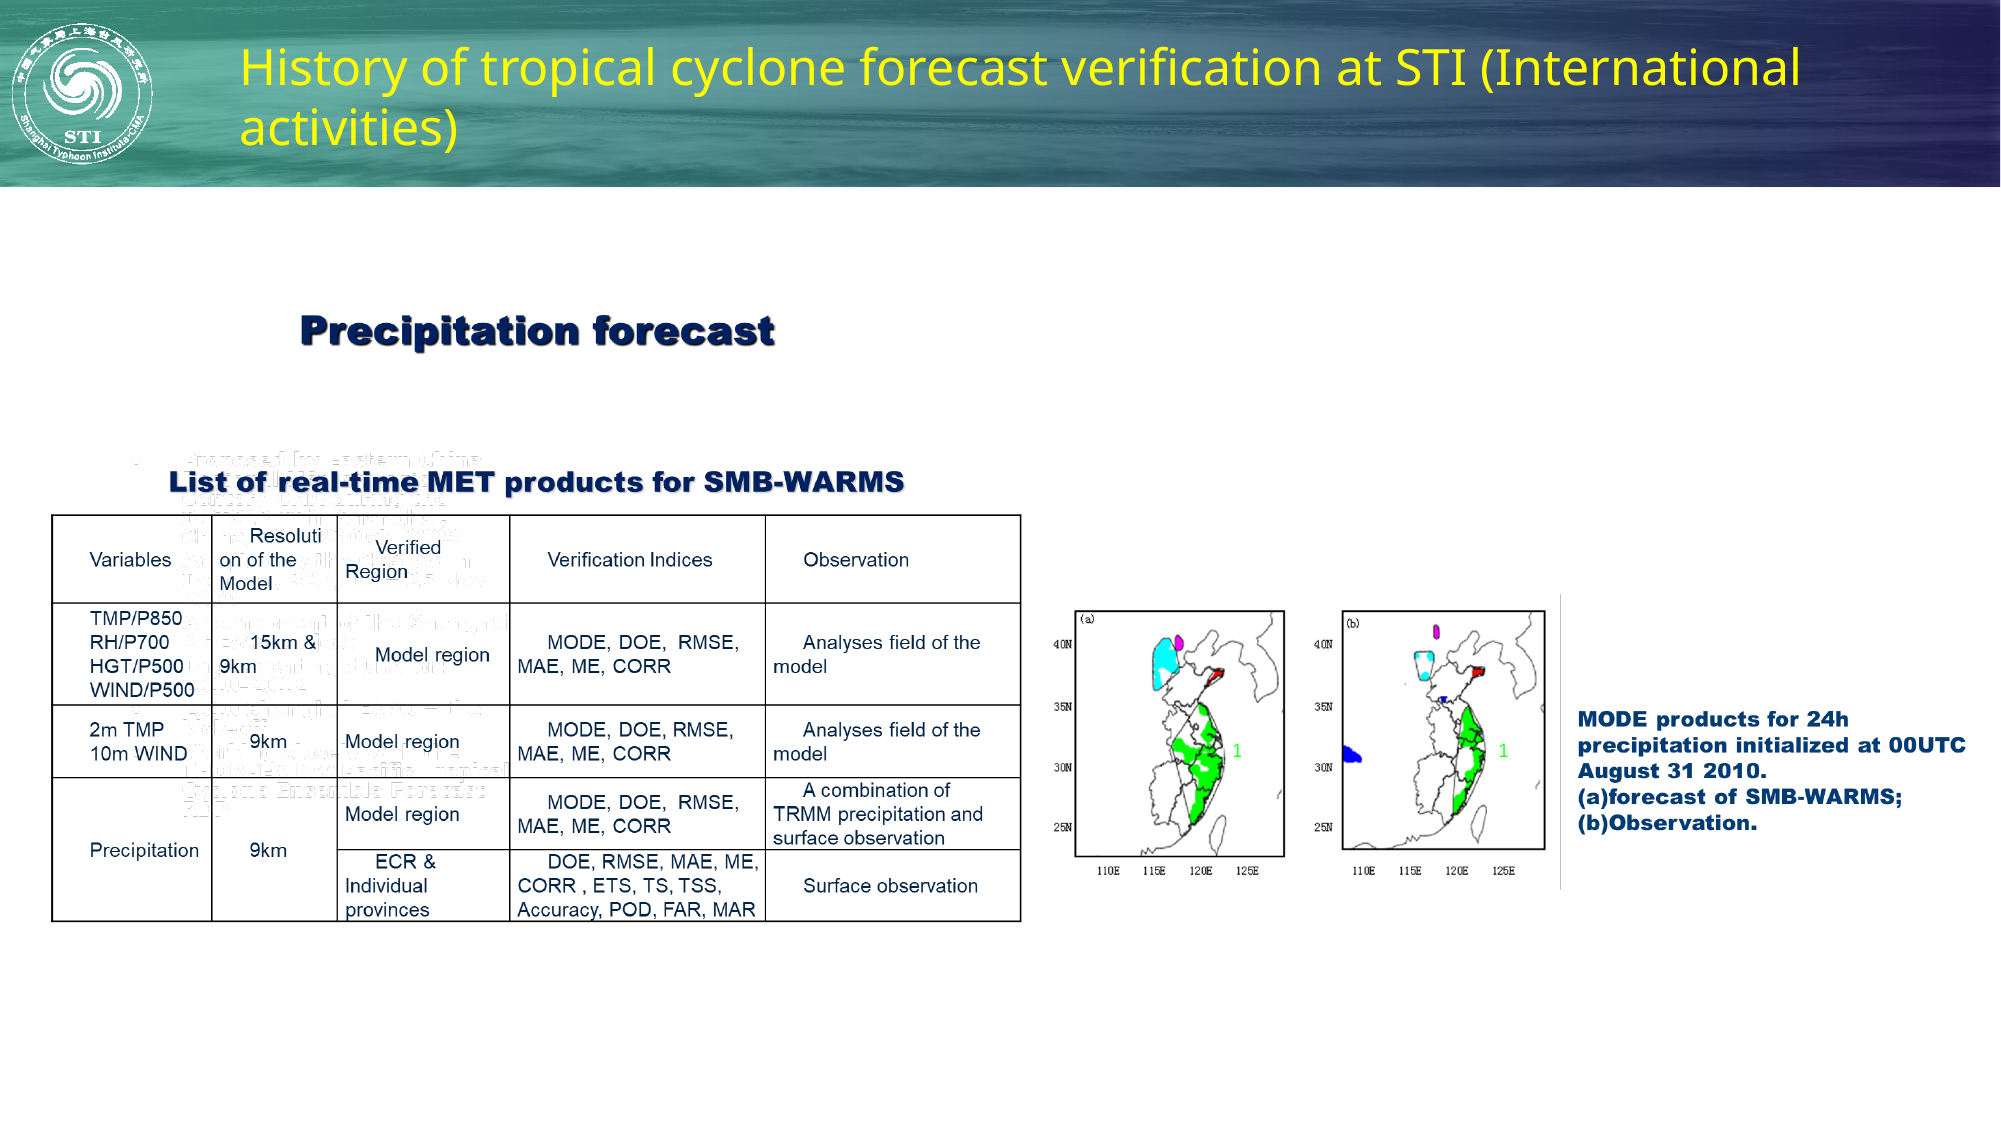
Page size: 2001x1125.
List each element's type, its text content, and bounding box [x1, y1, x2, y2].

picture [1040, 594, 1987, 890]
picture [51, 266, 1022, 955]
text_box History of tropical cyclone forecast verification at STI (International activities) [224, 23, 1888, 169]
